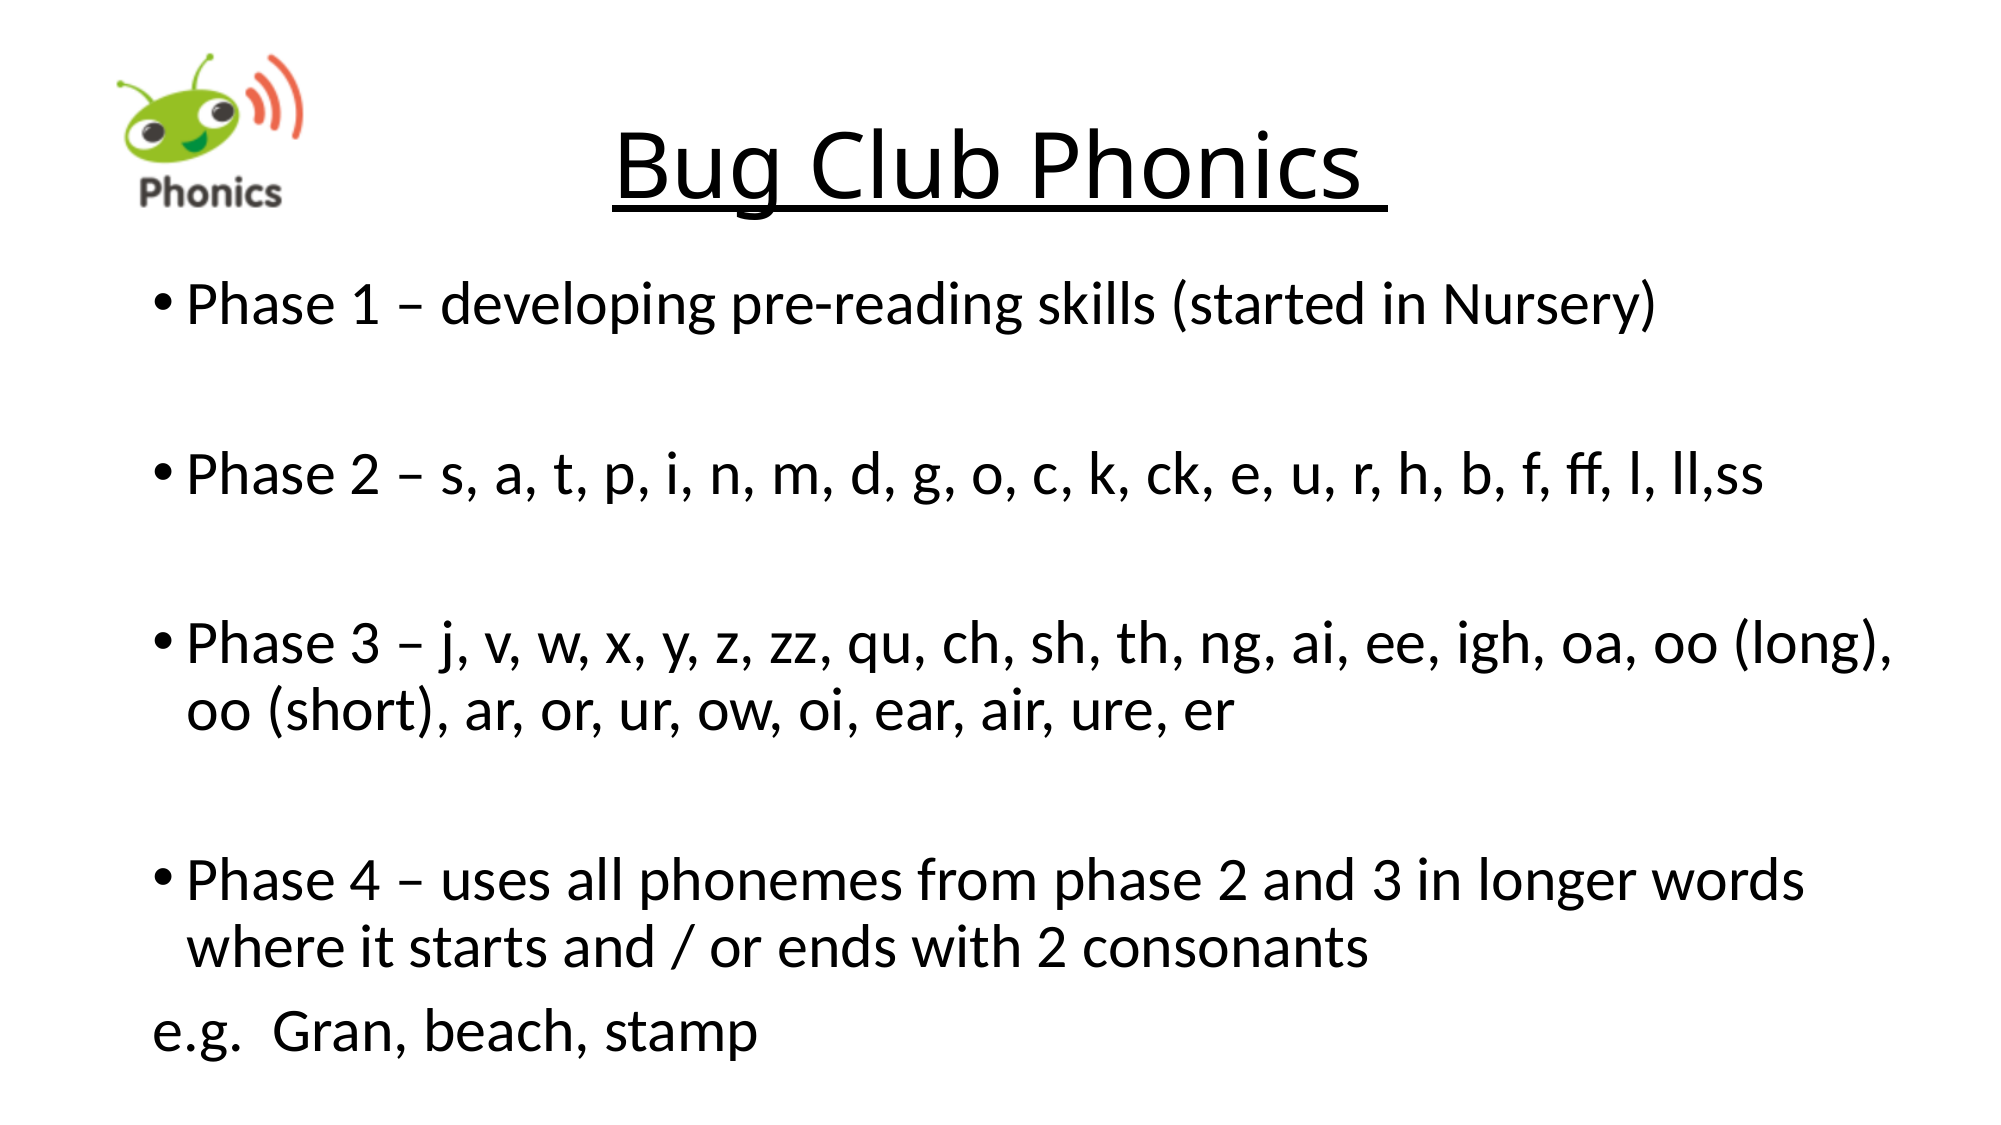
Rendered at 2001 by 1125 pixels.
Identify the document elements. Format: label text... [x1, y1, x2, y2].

title Bug Club Phonics [337, 59, 1863, 263]
picture [88, 16, 337, 264]
list Phase 1 – developing pre-reading skills (started in Nursery) Phase 2 – s, a, t, p, i, n, m, d, g, o, c, k, ck, e, u, r, h, b, f, ff, l, ll,ss Phase 3 – j, v, w, x, y, z, zz, qu, ch, sh, th, ng, ai, ee, igh, oa, oo (long), oo (short), ar, or, ur, ow, oi, ear, air, ure, er Phase 4 – uses all phonemes from phase 2 and 3 in longer words where it starts and / or ends with 2 consonants e.g. Gran, beach, stamp [137, 263, 1911, 1088]
